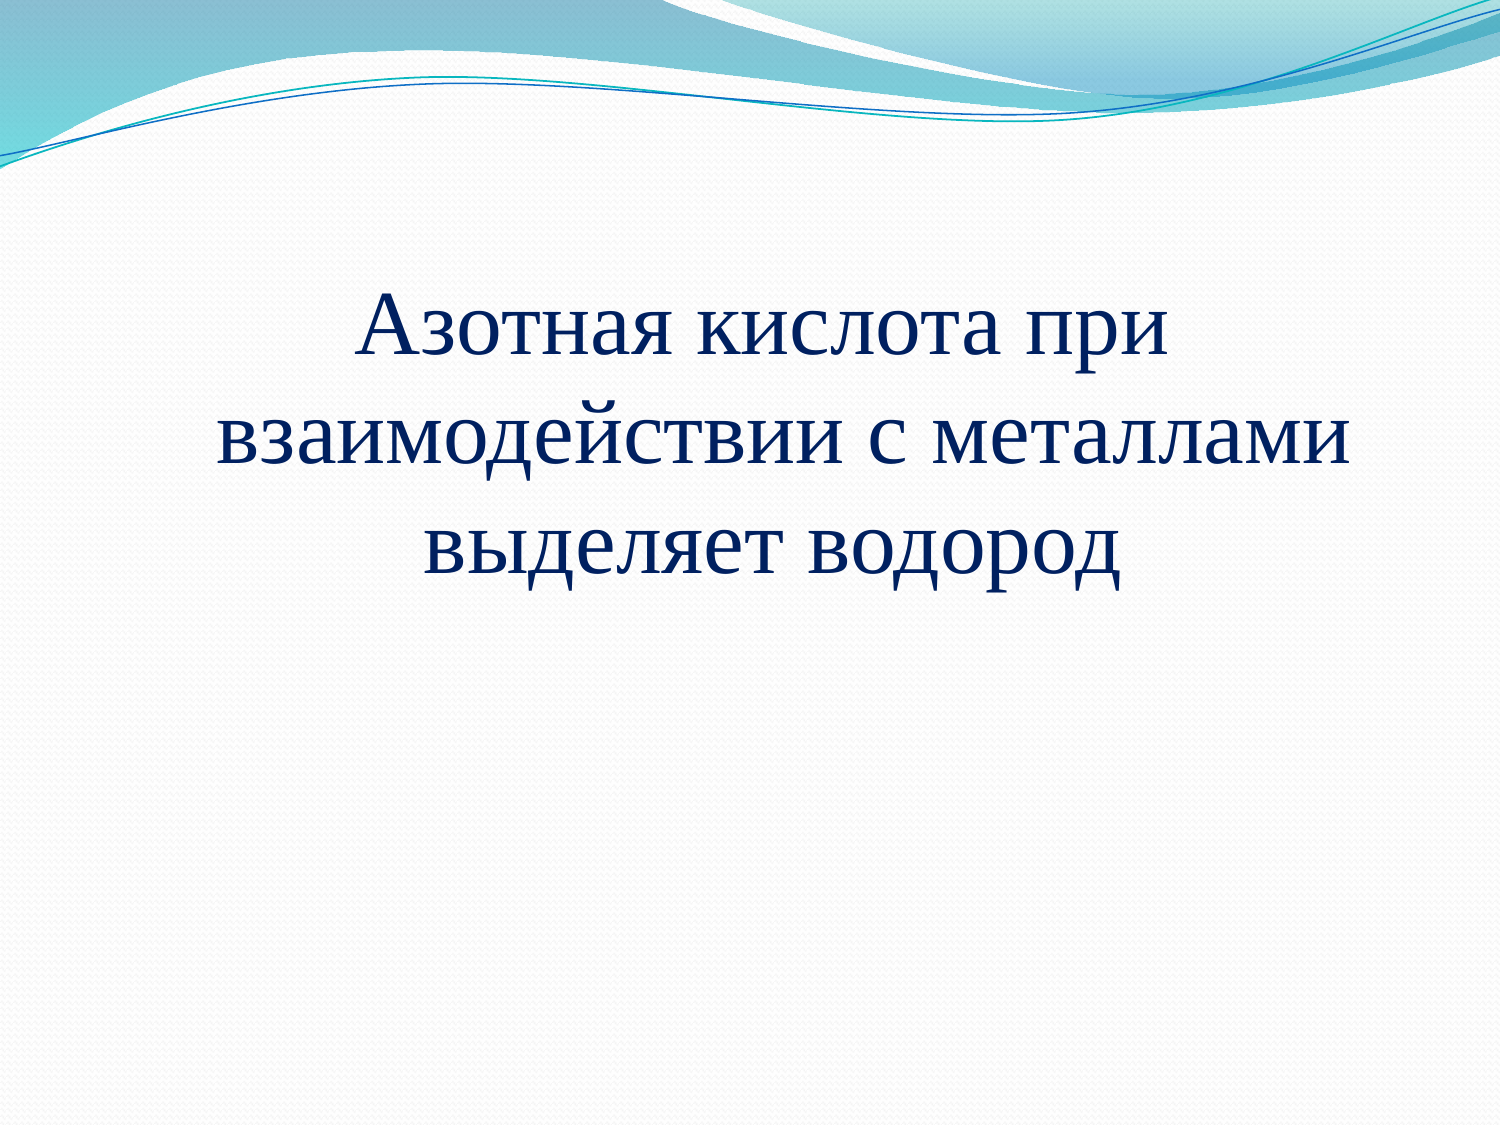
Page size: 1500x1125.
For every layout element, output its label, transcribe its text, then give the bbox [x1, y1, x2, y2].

list Азотная кислота при взаимодействии с металлами выделяет водород [49, 254, 1476, 1079]
